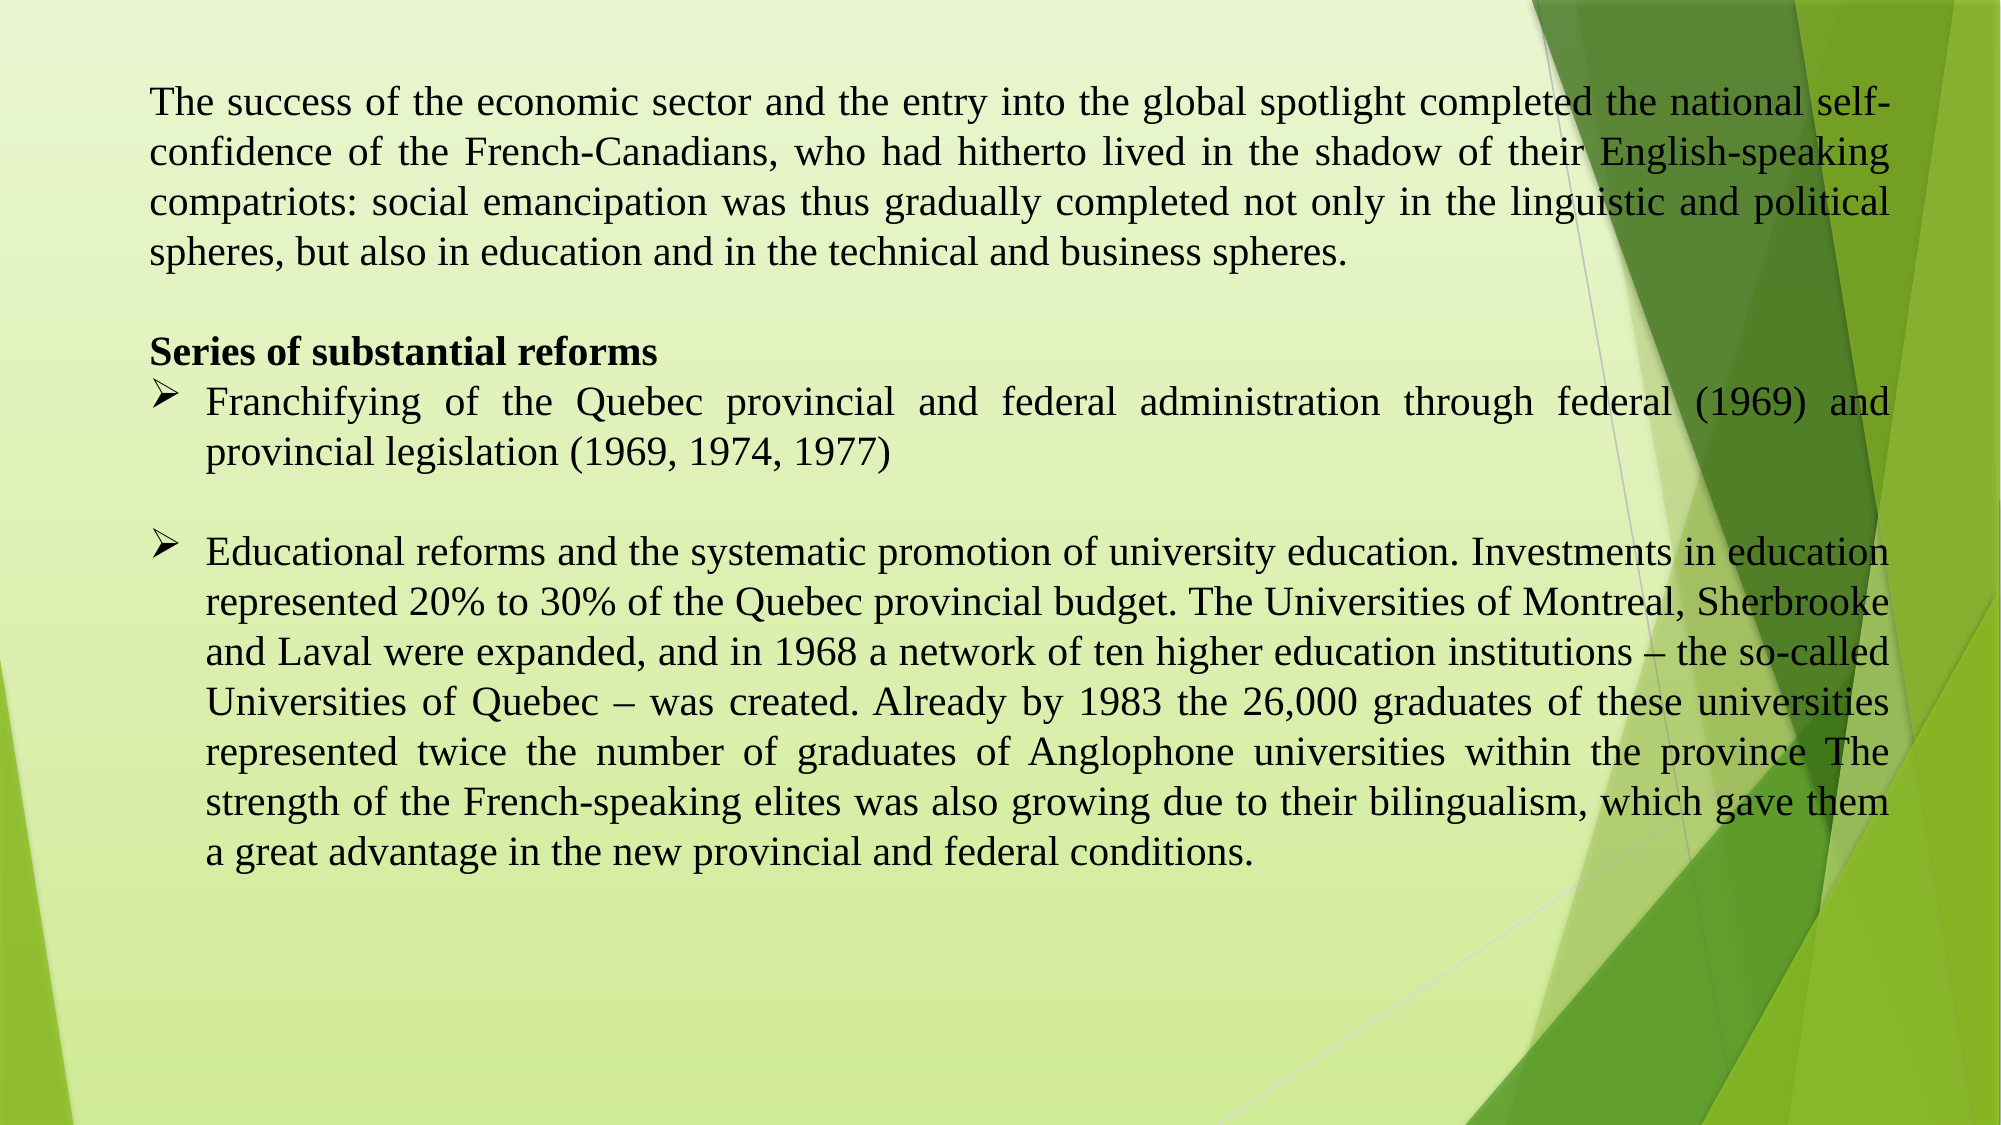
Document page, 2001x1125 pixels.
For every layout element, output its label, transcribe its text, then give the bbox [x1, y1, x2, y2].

text_box The success of the economic sector and the entry into the global spotlight completed the national self-confidence of the French-Canadians, who had hitherto lived in the shadow of their English-speaking compatriots: social emancipation was thus gradually completed not only in the linguistic and political spheres, but also in education and in the technical and business spheres. Series of substantial reforms Franchifying of the Quebec provincial and federal administration through federal (1969) and provincial legislation (1969, 1974, 1977) Educational reforms and the systematic promotion of university education. Investments in education represented 20% to 30% of the Quebec provincial budget. The Universities of Montreal, Sherbrooke and Laval were expanded, and in 1968 a network of ten higher education institutions – the so-called Universities of Quebec – was created. Already by 1983 the 26,000 graduates of these universities represented twice the number of graduates of Anglophone universities within the province The strength of the French-speaking elites was also growing due to their bilingualism, which gave them a great advantage in the new provincial and federal conditions. [134, 66, 1907, 1032]
